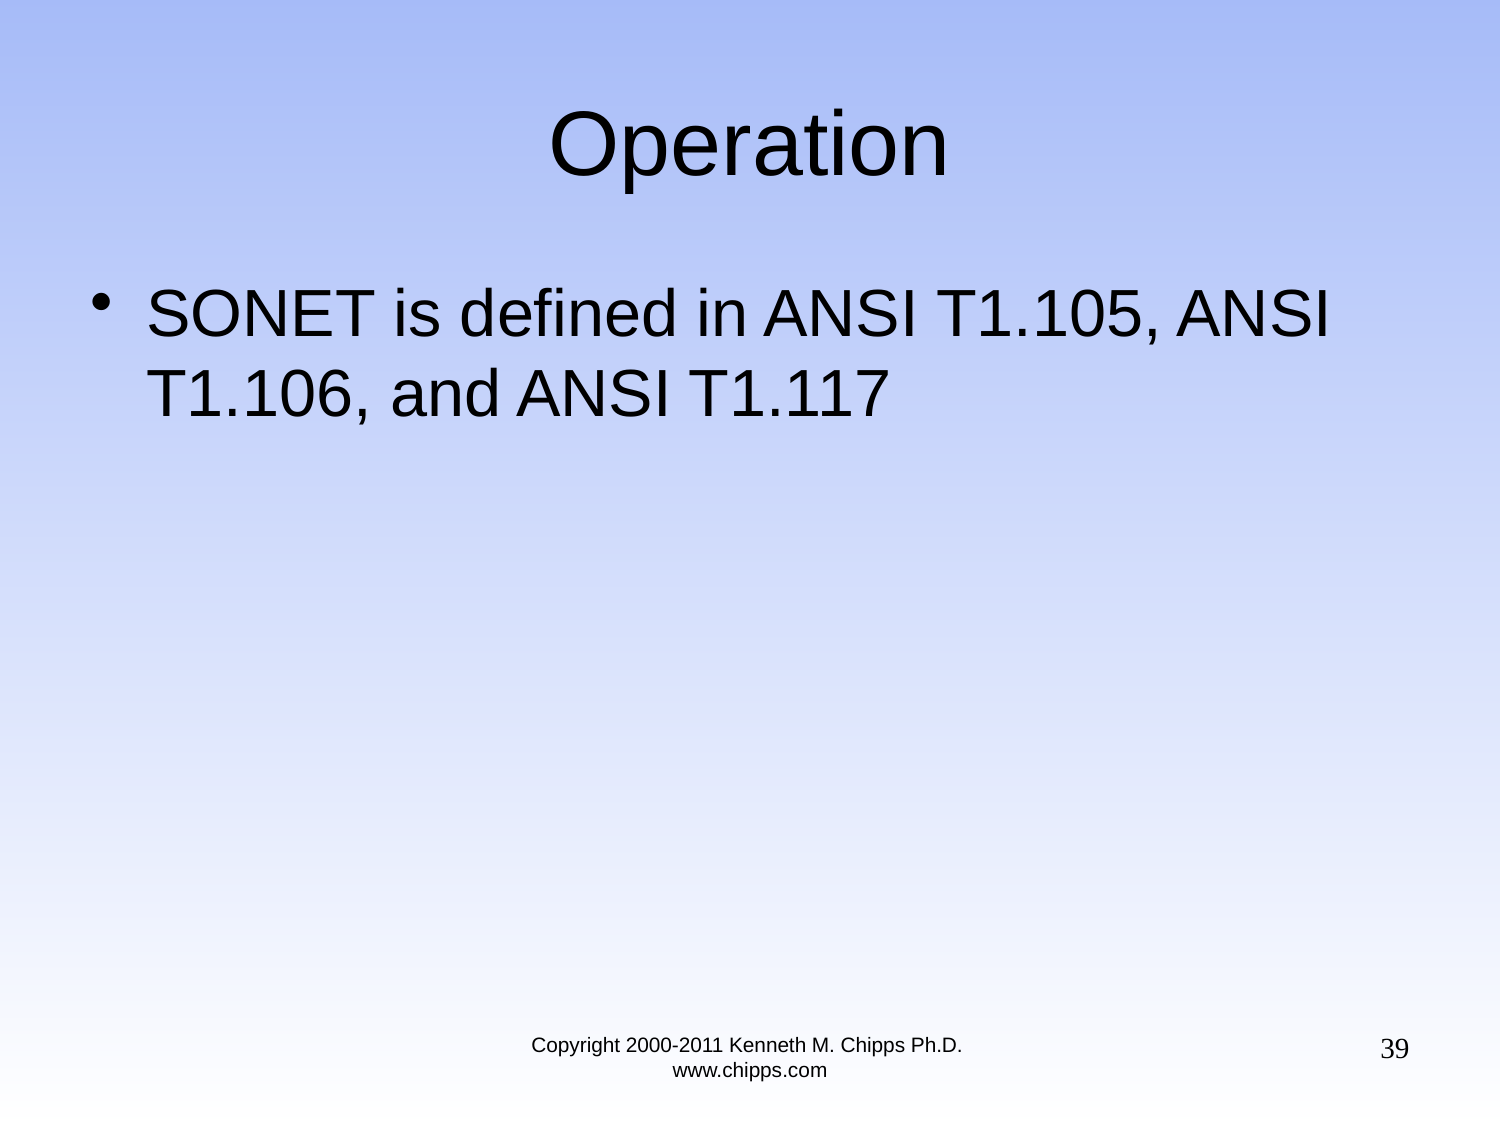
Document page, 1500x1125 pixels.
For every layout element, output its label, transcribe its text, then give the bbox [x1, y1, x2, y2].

title Operation [74, 44, 1426, 233]
list SONET is defined in ANSI T1.105, ANSI T1.106, and ANSI T1.117 [74, 262, 1426, 1006]
footer Copyright 2000-2011 Kenneth M. Chipps Ph.D. www.chipps.com [449, 1024, 1051, 1103]
slide_number 39 [1074, 1021, 1426, 1101]
